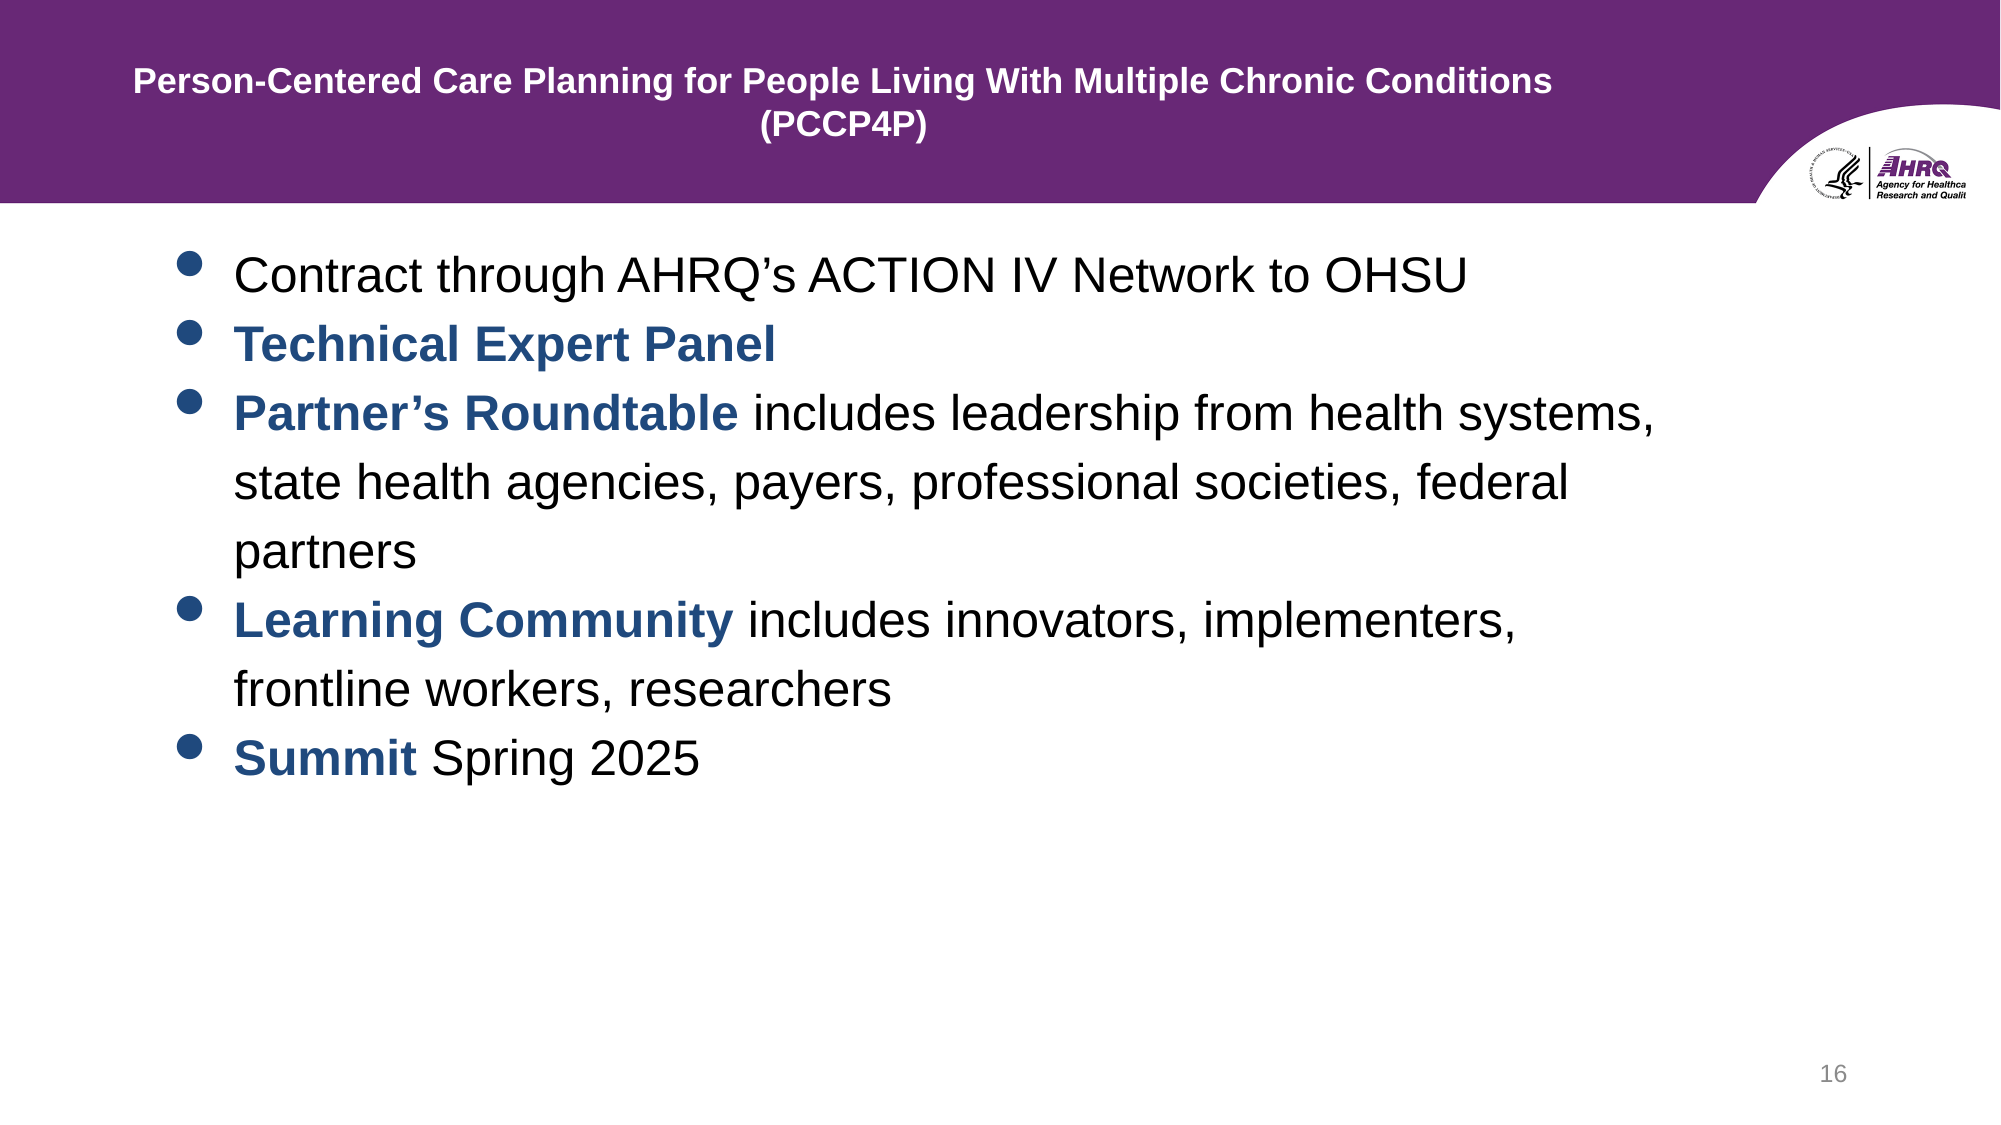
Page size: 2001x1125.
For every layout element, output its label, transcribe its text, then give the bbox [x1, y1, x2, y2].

slide_number 16 [1412, 1042, 1863, 1103]
list Contract through AHRQ’s ACTION IV Network to OHSU Technical Expert Panel Partner’s Roundtable includes leadership from health systems, state health agencies, payers, professional societies, federal partners Learning Community includes innovators, implementers, frontline workers, researchers Summit Spring 2025 [162, 225, 1675, 1075]
picture [0, 0, 2001, 1125]
title Person-Centered Care Planning for People Living With Multiple Chronic Conditions (PCCP4P) [37, 50, 1650, 152]
